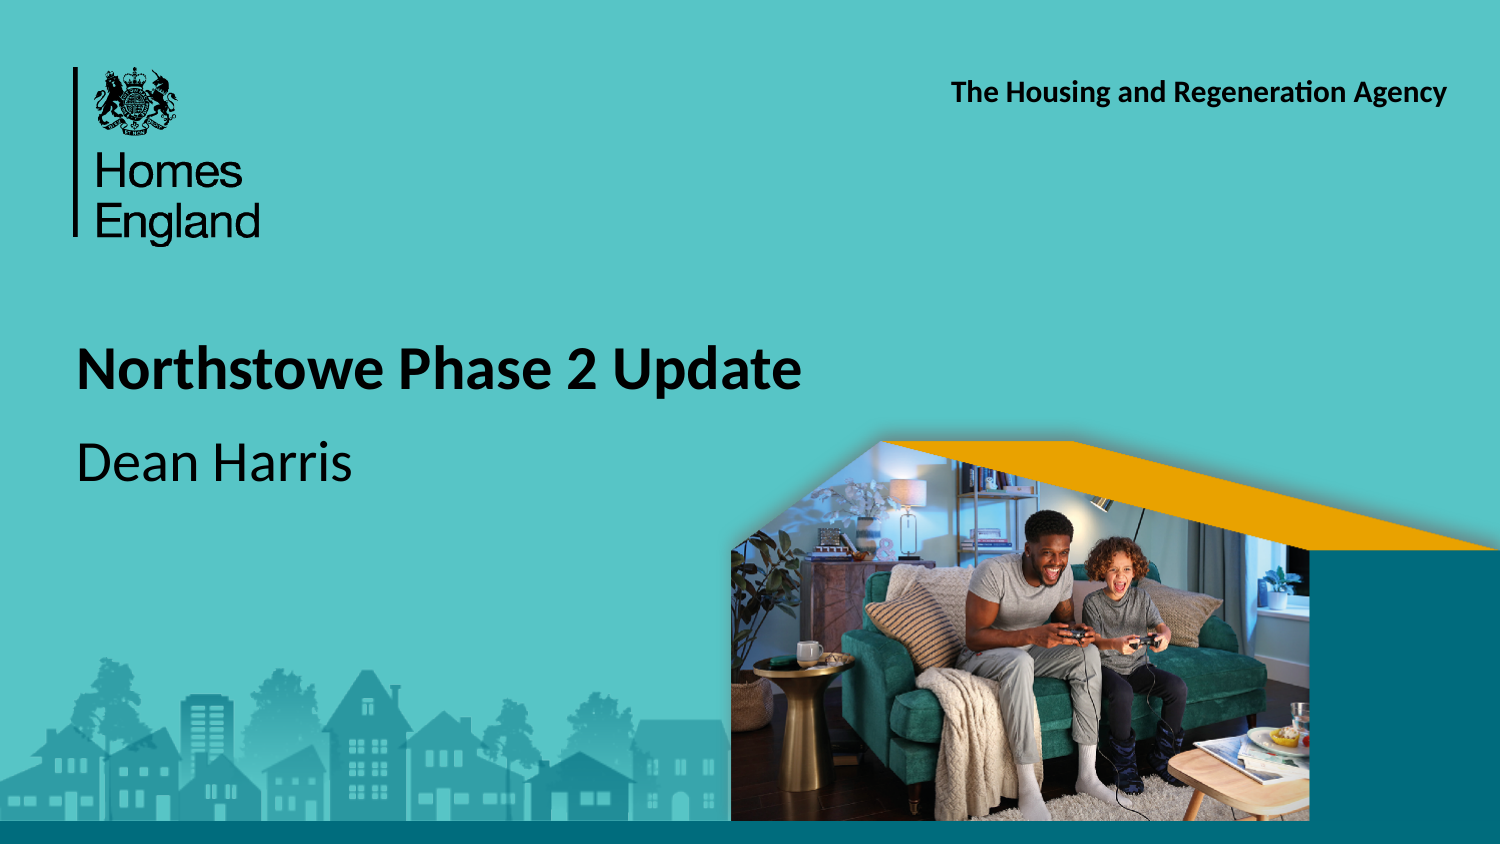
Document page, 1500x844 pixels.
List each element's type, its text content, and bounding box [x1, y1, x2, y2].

picture [0, 413, 1500, 821]
text_box Dean Harris [61, 400, 756, 503]
title Northstowe Phase 2 Update [61, 326, 1420, 411]
picture [73, 67, 259, 247]
